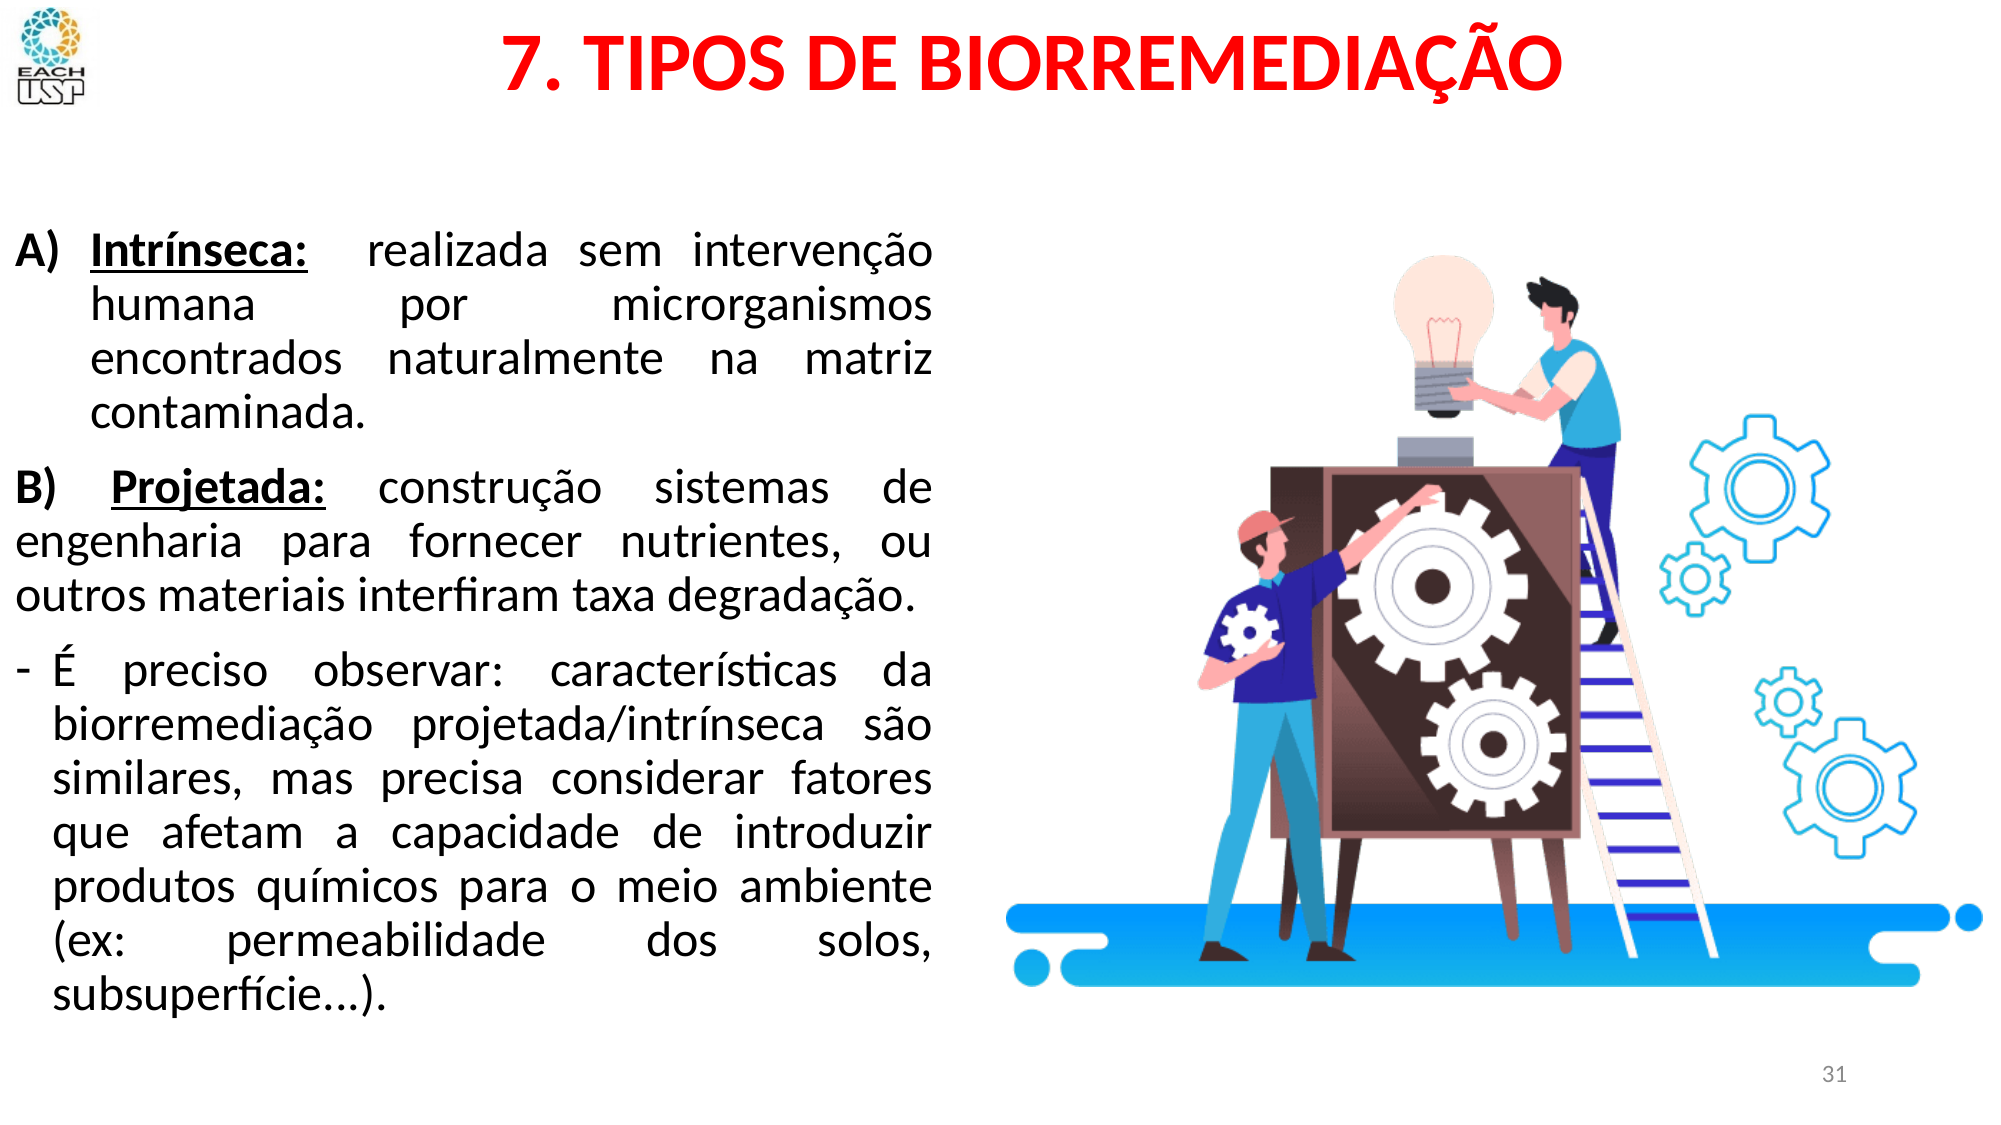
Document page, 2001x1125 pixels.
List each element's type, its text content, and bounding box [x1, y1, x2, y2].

title 7. TIPOS DE BIORREMEDIAÇÃO [326, 0, 1739, 158]
picture [1006, 255, 1983, 988]
slide_number 31 [1412, 1042, 1863, 1103]
list Intrínseca: realizada sem intervenção humana por microrganismos encontrados naturalmente na matriz contaminada. B) Projetada: construção sistemas de engenharia para fornecer nutrientes, ou outros materiais interfiram taxa degradação. É preciso observar: características da biorremediação projetada/intrínseca são similares, mas precisa considerar fatores que afetam a capacidade de introduzir produtos químicos para o meio ambiente (ex: permeabilidade dos solos, subsuperfície...). [0, 216, 949, 661]
picture [0, 7, 100, 107]
